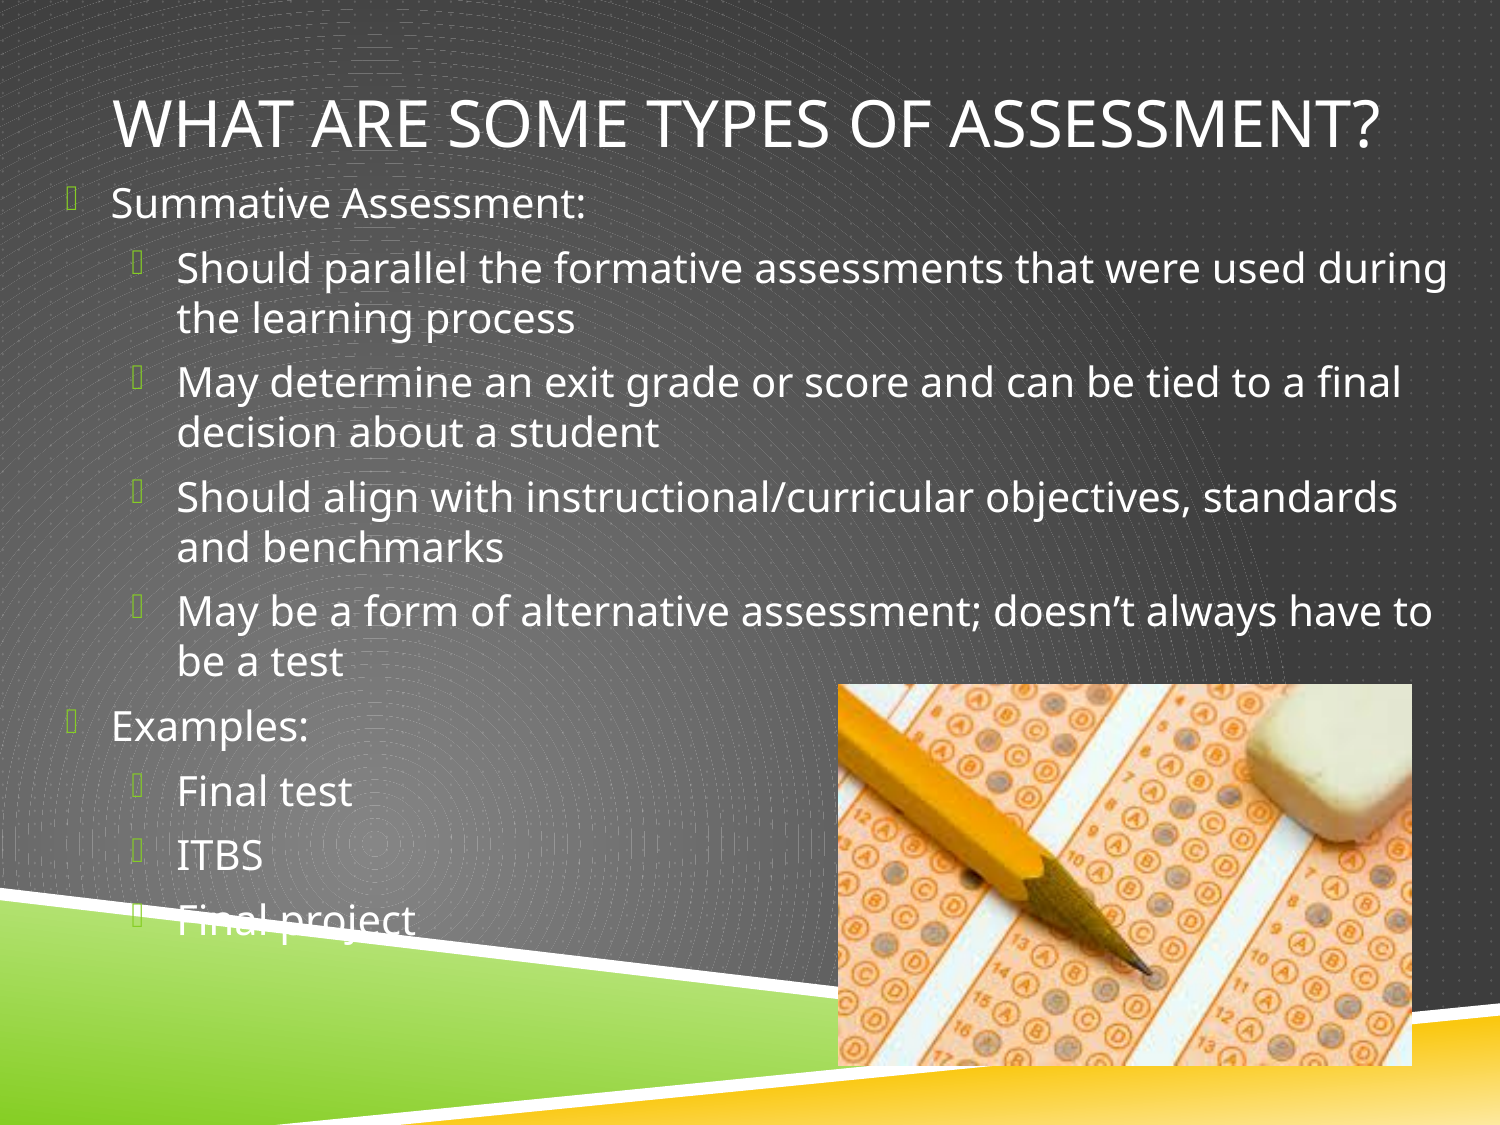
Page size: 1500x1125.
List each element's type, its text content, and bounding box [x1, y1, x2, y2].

list Summative Assessment: Should parallel the formative assessments that were used during the learning process May determine an exit grade or score and can be tied to a final decision about a student Should align with instructional/curricular objectives, standards and benchmarks May be a form of alternative assessment; doesn’t always have to be a test Examples: Final test ITBS Final project [54, 169, 1454, 875]
picture [838, 684, 1413, 1066]
title What are some types of assessment? [112, 45, 1388, 169]
